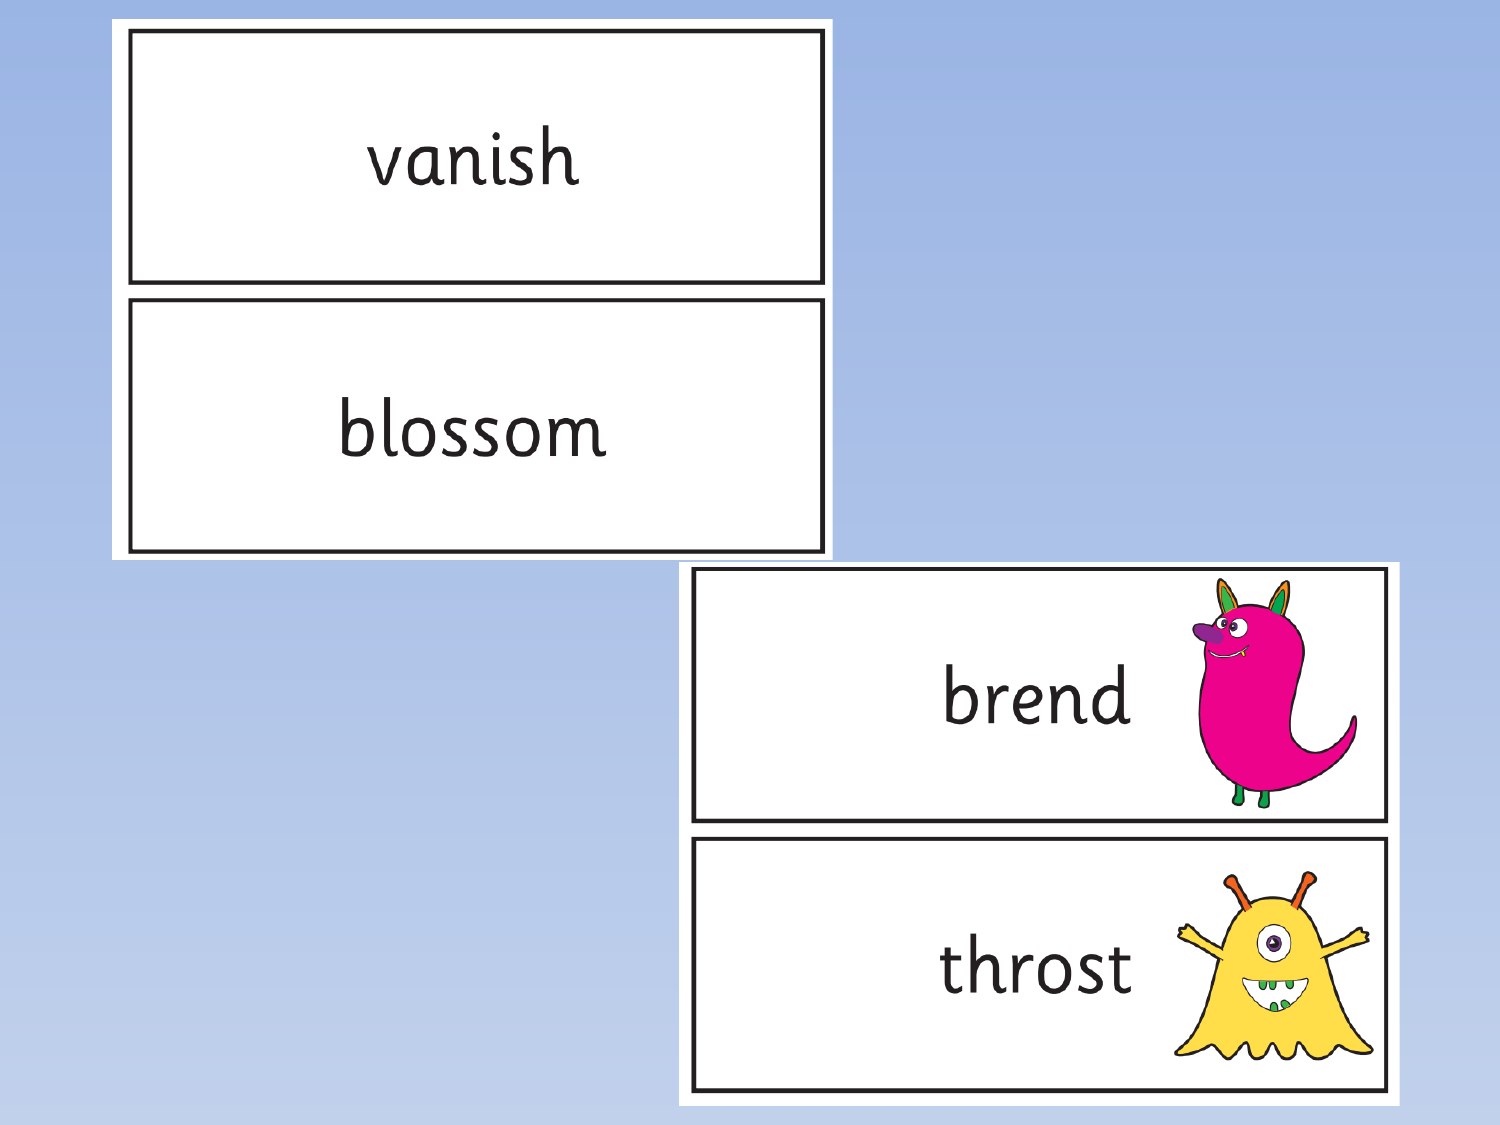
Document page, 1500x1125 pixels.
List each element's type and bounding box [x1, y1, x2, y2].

picture [111, 18, 833, 560]
picture [678, 561, 1400, 1107]
